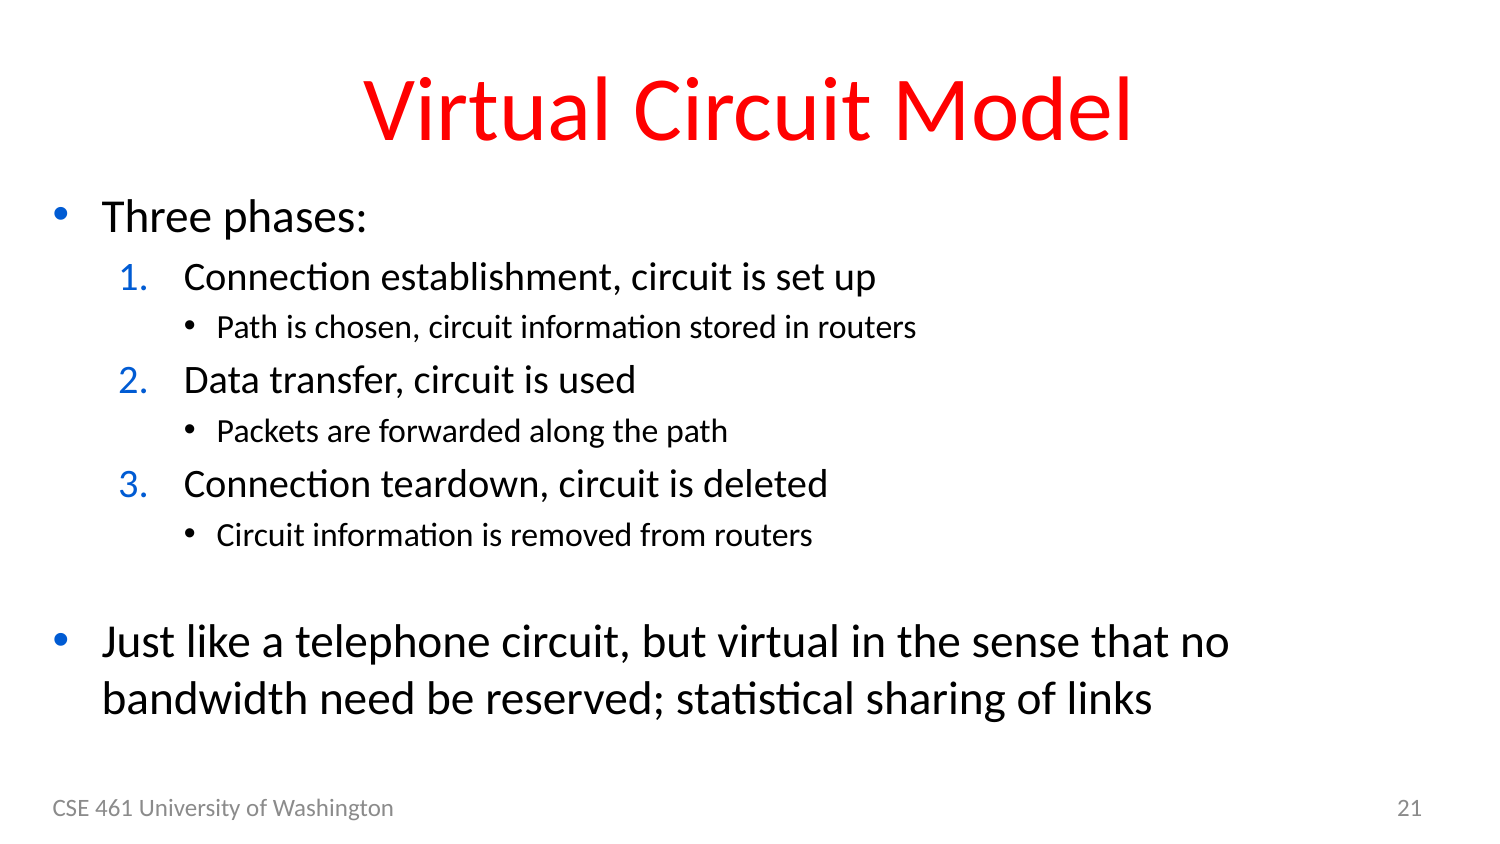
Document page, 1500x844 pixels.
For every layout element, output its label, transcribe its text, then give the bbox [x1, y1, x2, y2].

list Three phases: Connection establishment, circuit is set up Path is chosen, circuit information stored in routers Data transfer, circuit is used Packets are forwarded along the path Connection teardown, circuit is deleted Circuit information is removed from routers Just like a telephone circuit, but virtual in the sense that no bandwidth need be reserved; statistical sharing of links [37, 177, 1463, 735]
footer CSE 461 University of Washington [37, 784, 513, 830]
title Virtual Circuit Model [37, 33, 1463, 175]
slide_number 21 [1087, 784, 1438, 830]
